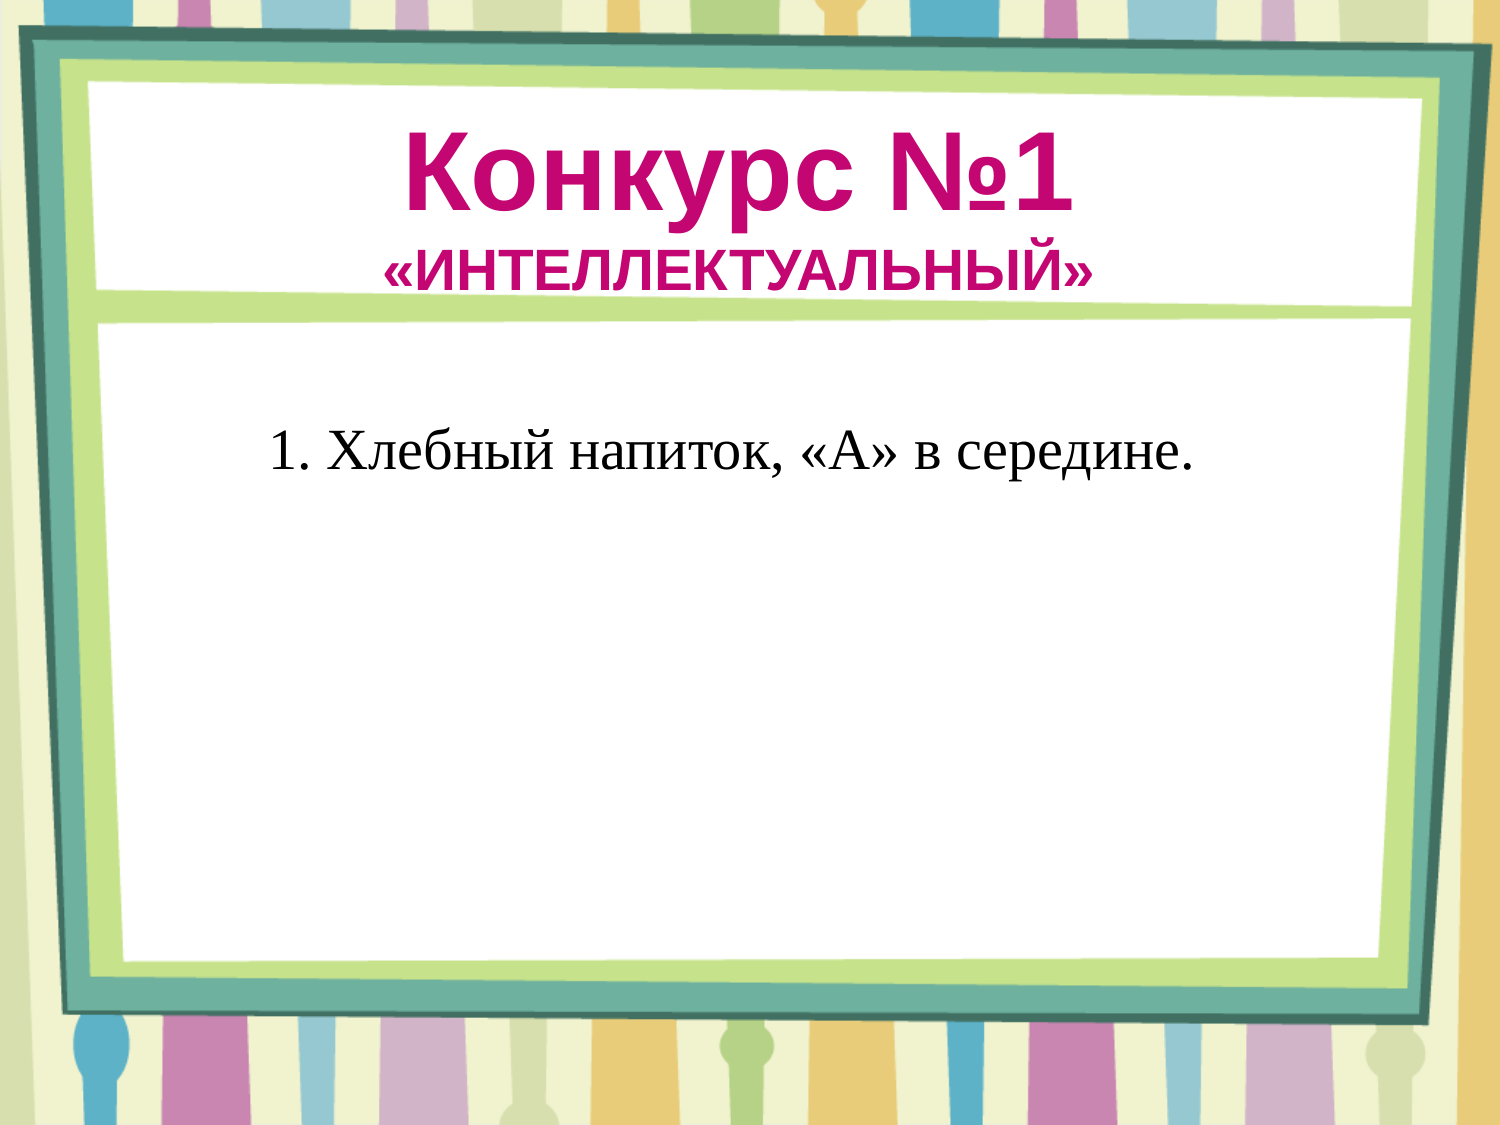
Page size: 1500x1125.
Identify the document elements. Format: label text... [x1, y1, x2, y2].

text_box Конкурс №1 «ИНТЕЛЛЕКТУАЛЬНЫЙ» [366, 90, 1111, 310]
text_box 1. Хлебный напиток, «А» в середине. [253, 404, 1247, 489]
picture [0, 0, 1500, 1125]
